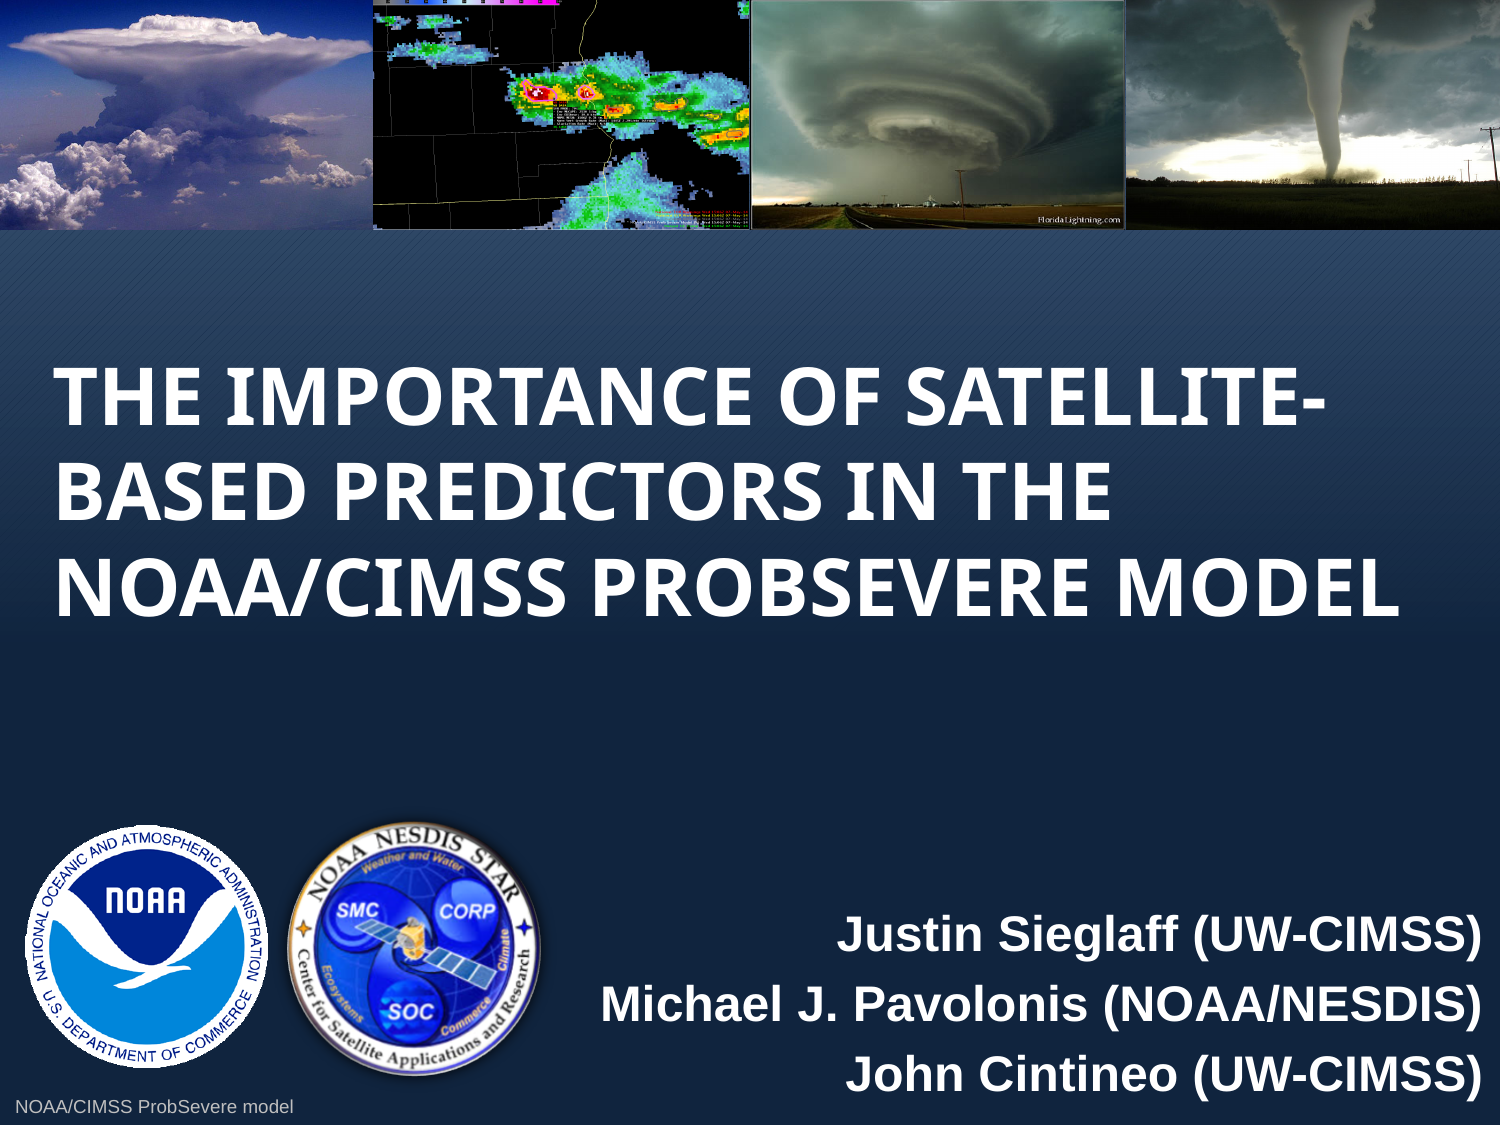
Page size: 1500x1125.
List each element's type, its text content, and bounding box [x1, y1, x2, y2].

title The Importance of Satellite-based Predictors in the NOAA/CIMSS ProbSevere Model [37, 337, 1463, 725]
picture [0, 0, 1500, 230]
picture [24, 799, 563, 1098]
list Justin Sieglaff (UW-CIMSS) Michael J. Pavolonis (NOAA/NESDIS) John Cintineo (UW-CIMSS) [567, 862, 1499, 1109]
footer NOAA/CIMSS ProbSevere model [0, 1065, 1075, 1125]
